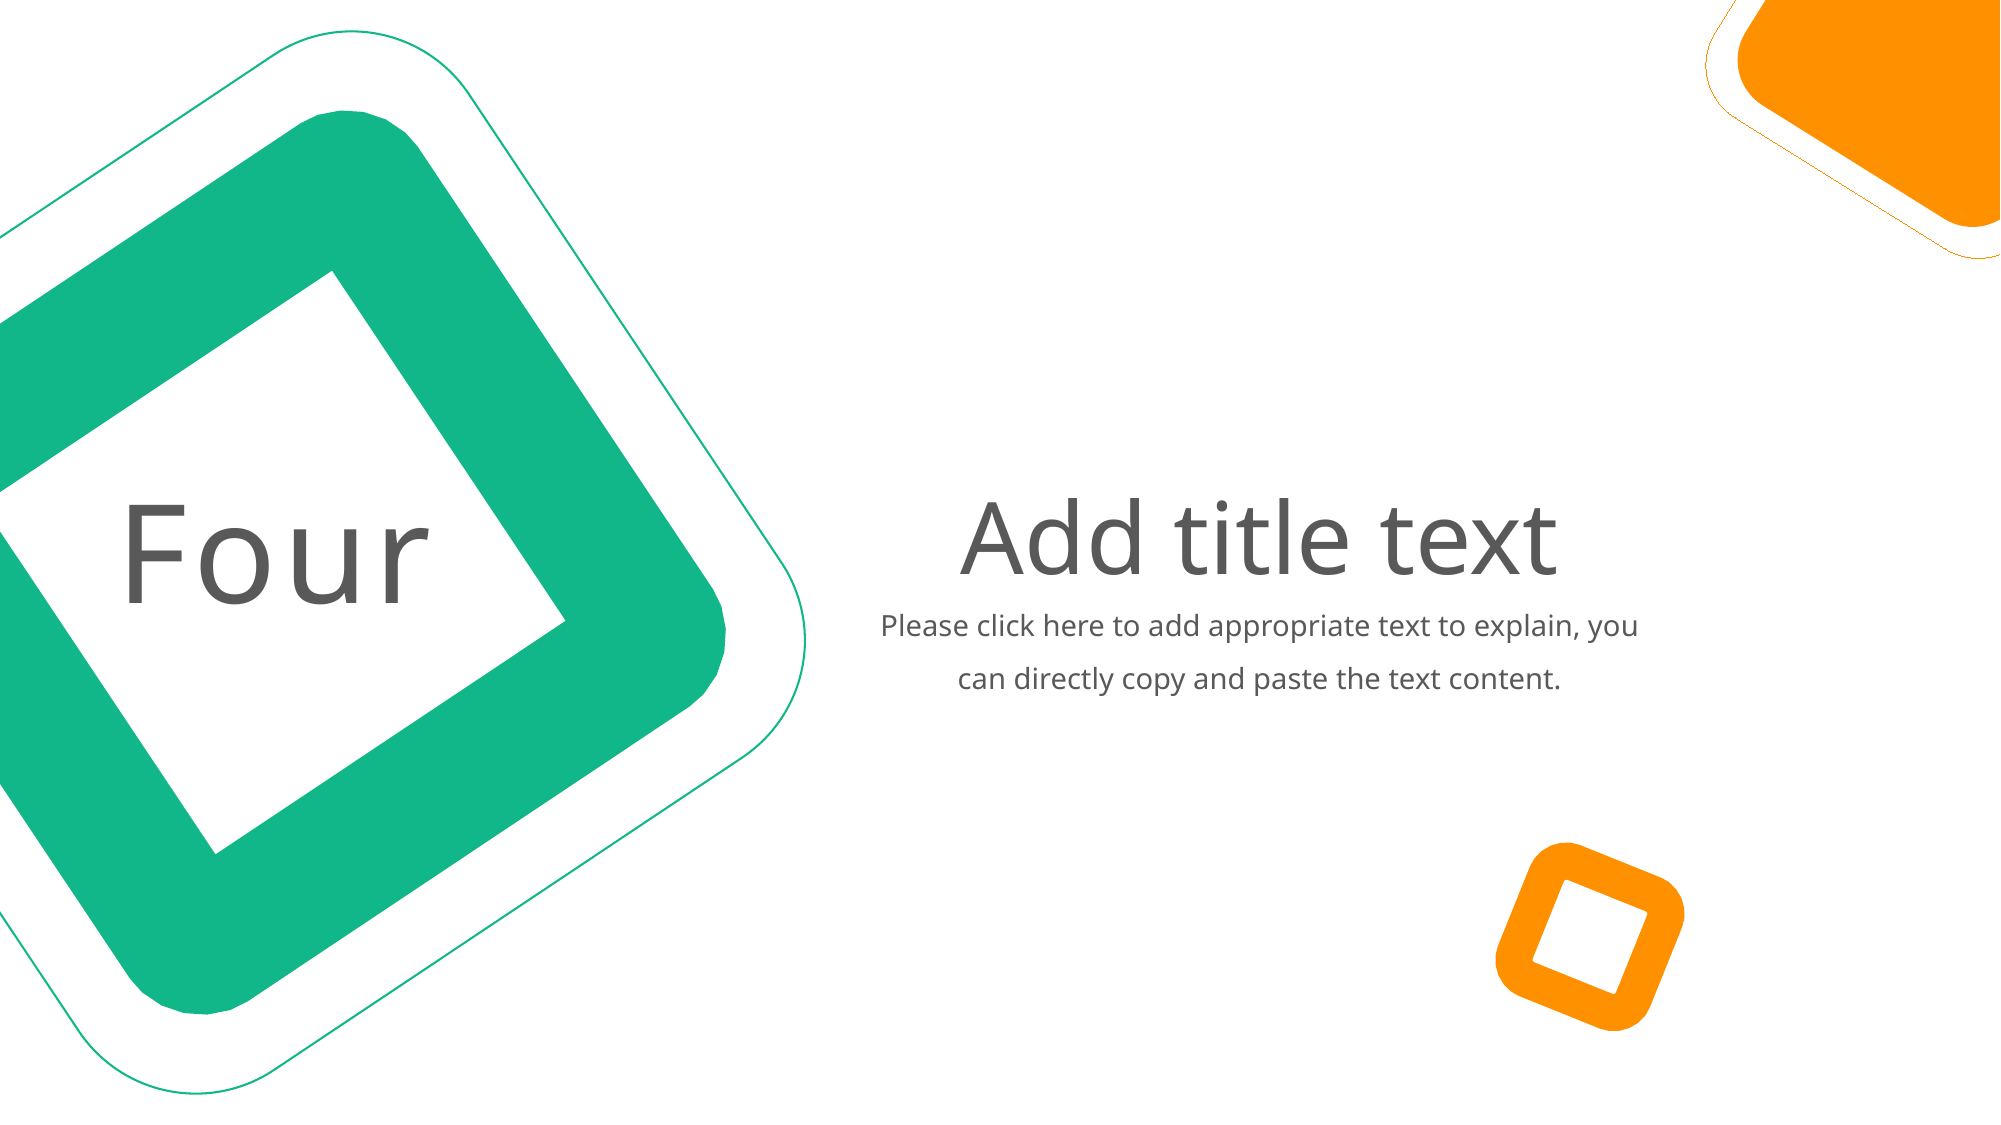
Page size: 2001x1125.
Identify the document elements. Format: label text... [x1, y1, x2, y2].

text_box [1513, 860, 1667, 1014]
text_box Add title text [945, 466, 1574, 582]
text_box [1705, 0, 2000, 259]
text_box Please click here to add appropriate text to explain, you can directly copy and paste the text content. [847, 582, 1673, 703]
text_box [0, 140, 696, 985]
